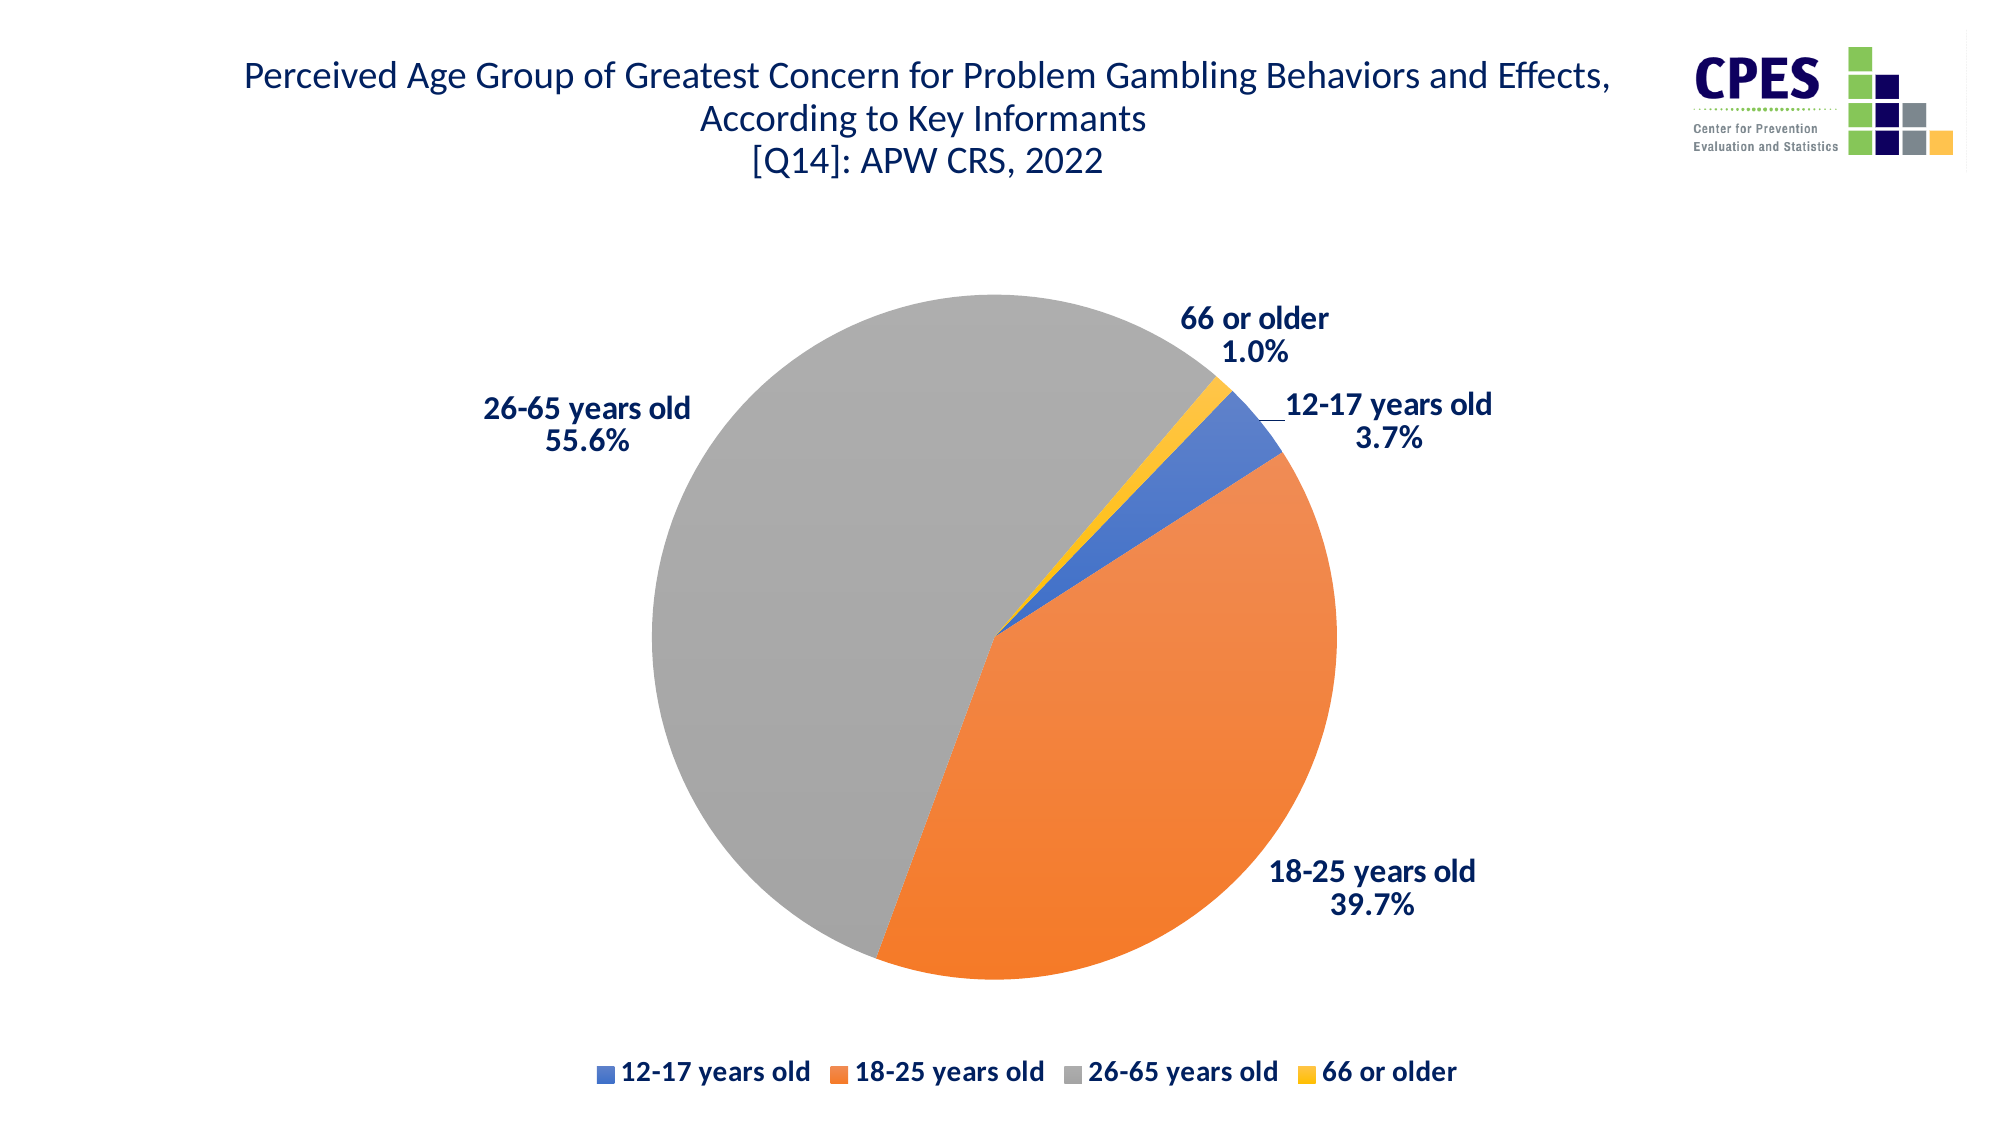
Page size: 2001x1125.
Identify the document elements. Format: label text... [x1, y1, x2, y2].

chart [87, 228, 1968, 1096]
picture [1681, 29, 1968, 173]
title Perceived Age Group of Greatest Concern for Problem Gambling Behaviors and Effects, According to Key Informants [Q14]: APW CRS, 2022 [155, 47, 1701, 190]
